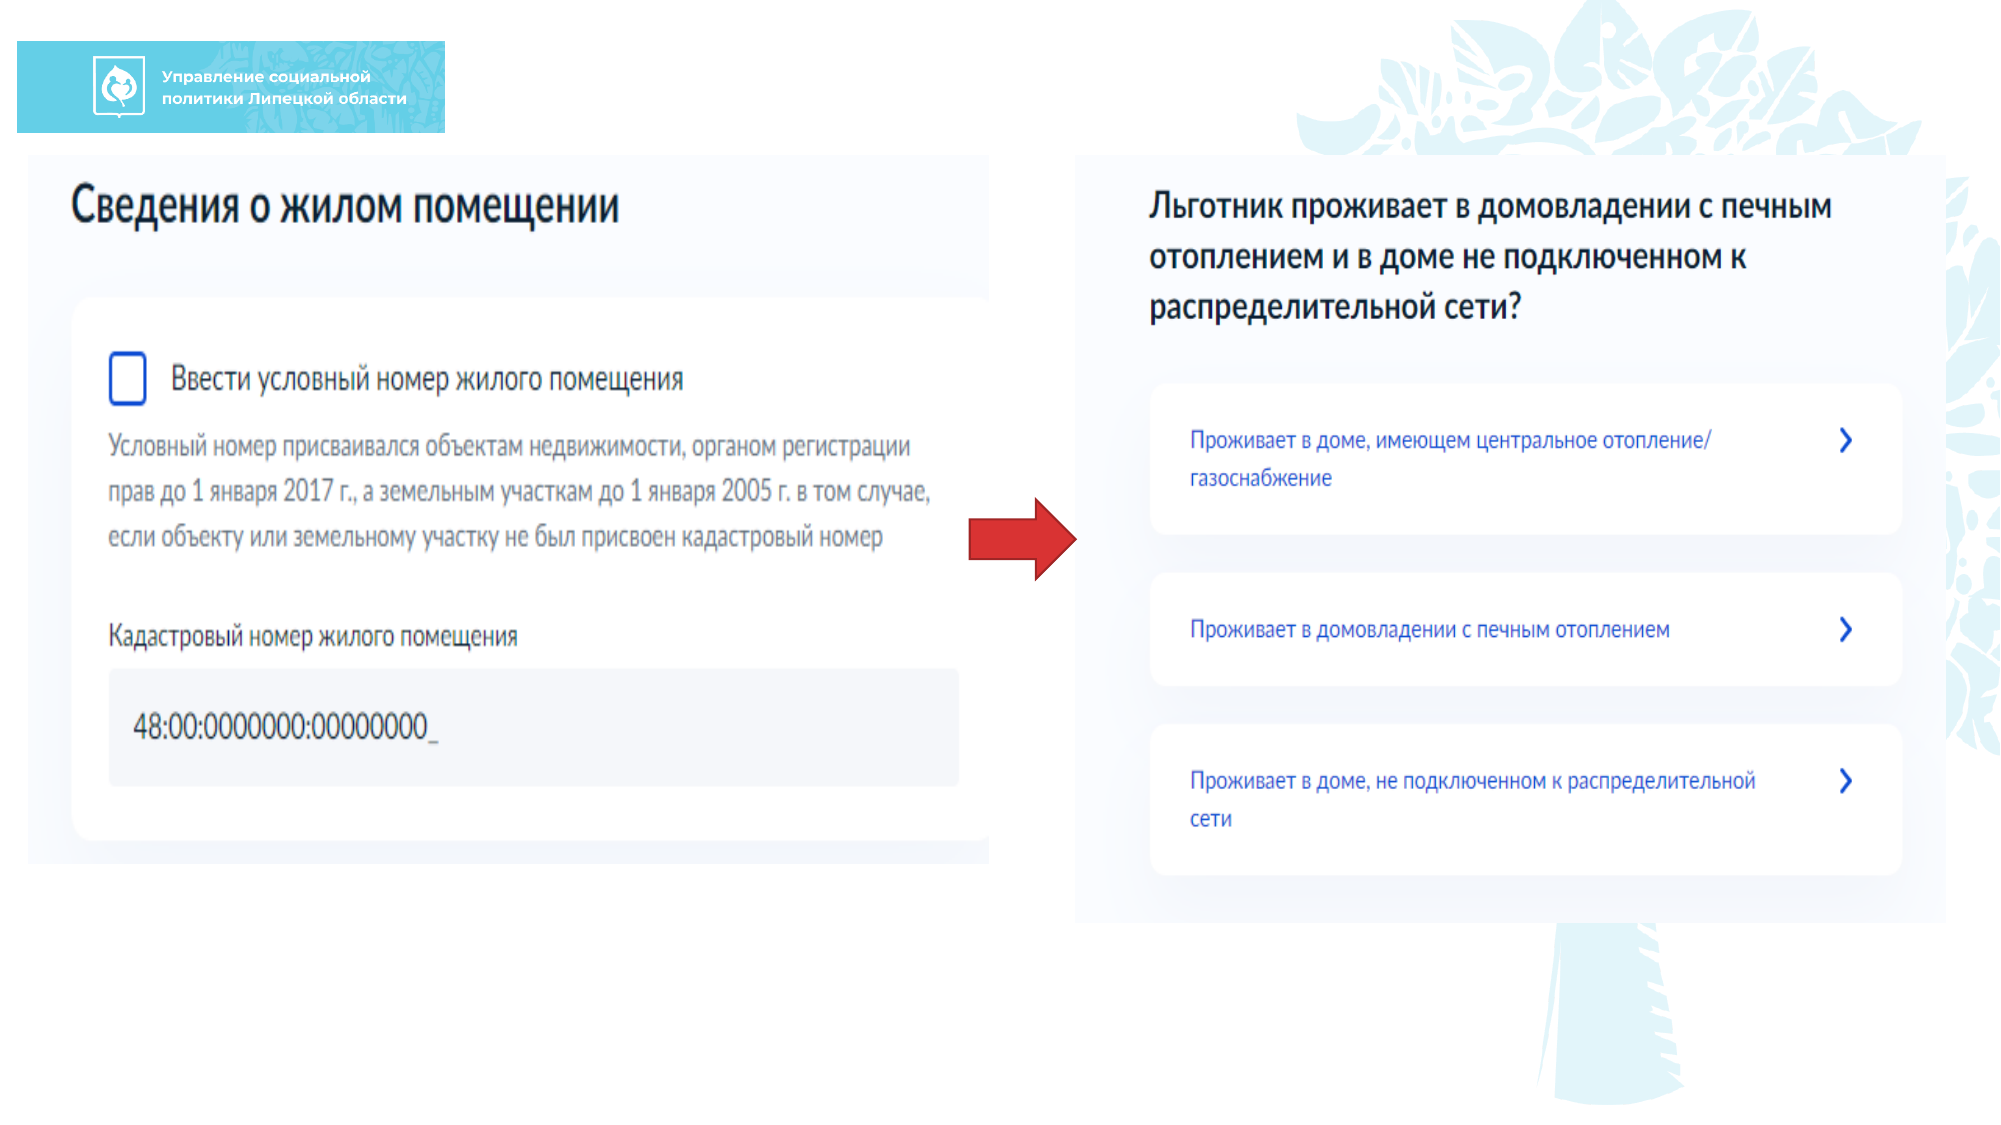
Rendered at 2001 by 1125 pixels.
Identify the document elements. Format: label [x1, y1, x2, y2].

text_box [989, 496, 1075, 582]
picture [17, 41, 445, 133]
picture [1075, 0, 2000, 1105]
picture [28, 155, 989, 864]
